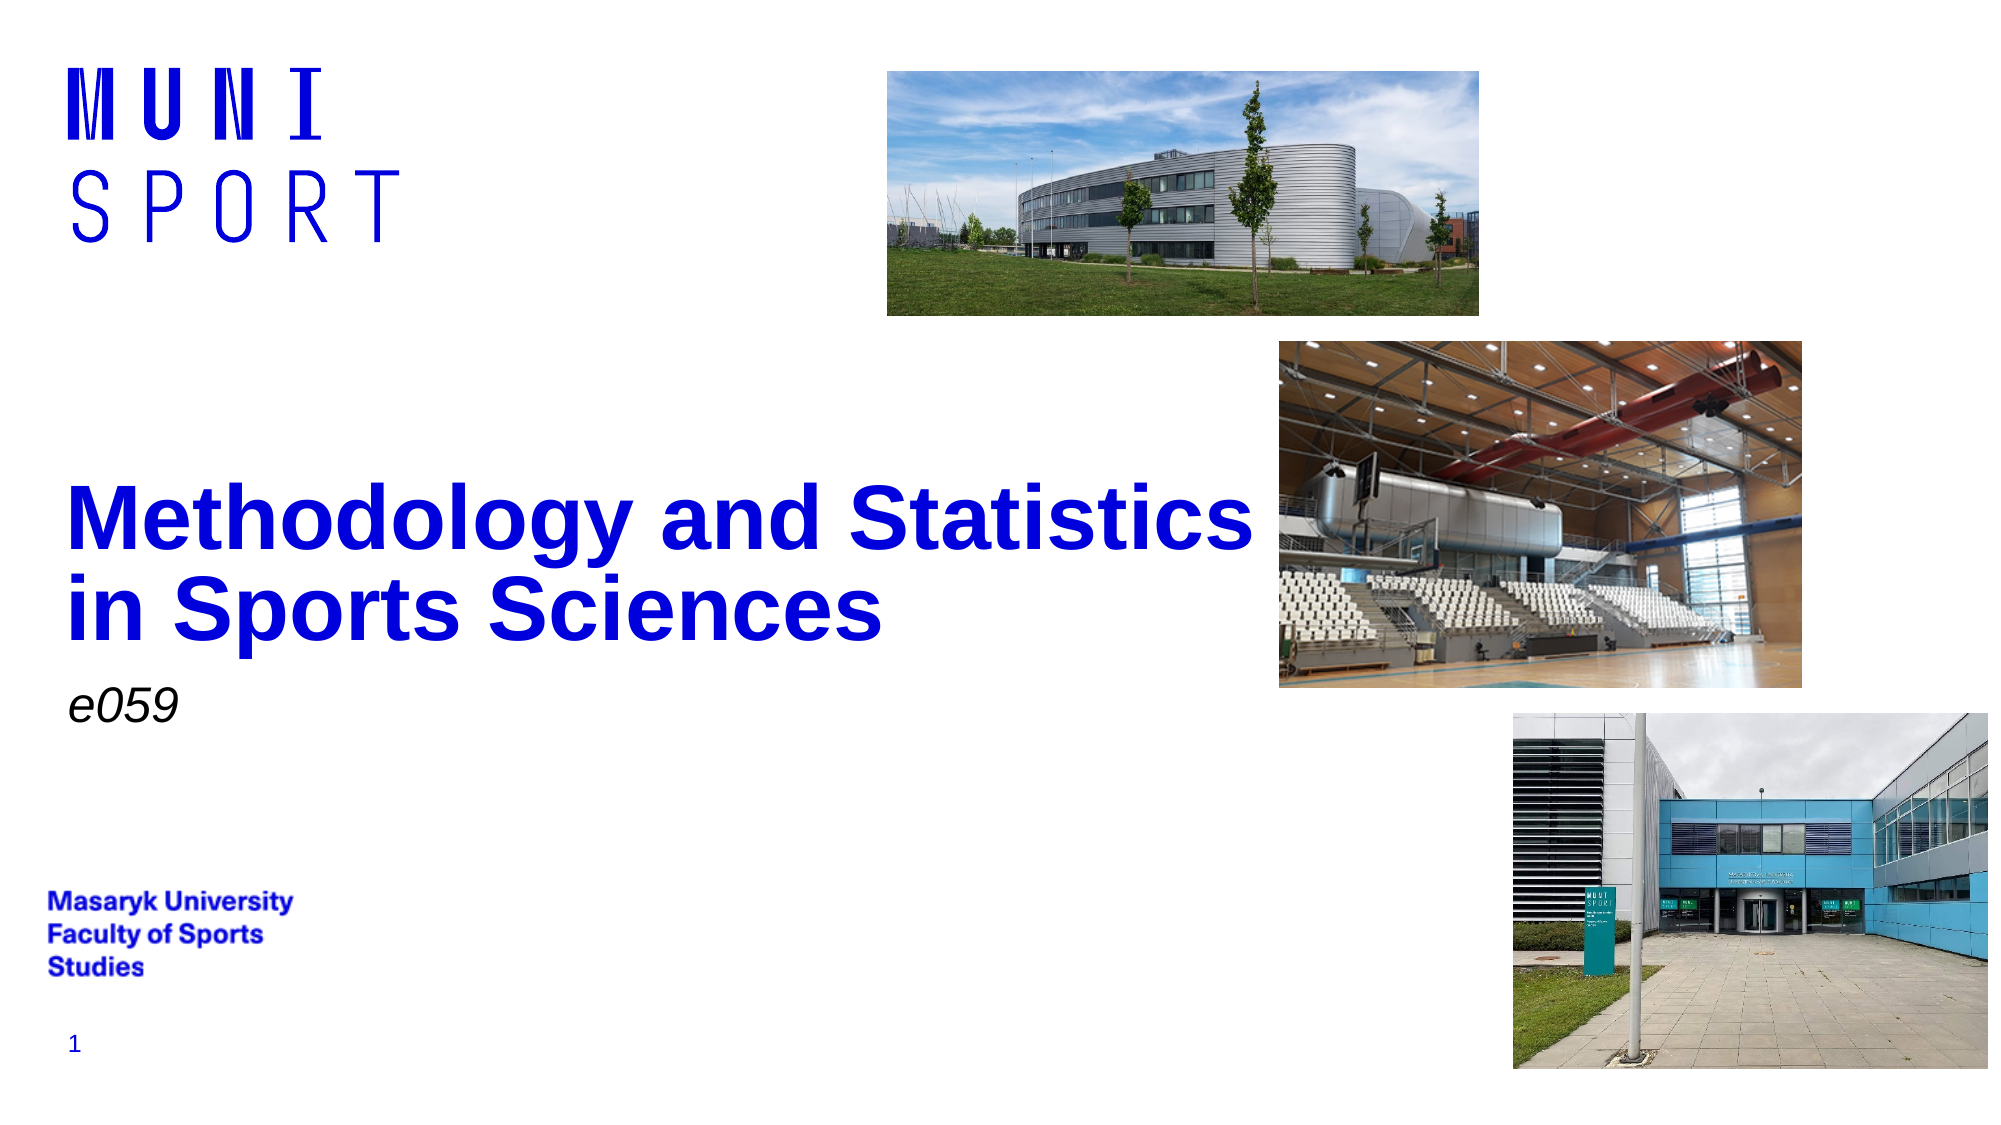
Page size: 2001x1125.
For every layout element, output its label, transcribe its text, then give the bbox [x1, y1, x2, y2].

title Methodology and Statistics in Sports Sciences [65, 475, 1274, 668]
picture [31, 828, 371, 1064]
picture [1279, 341, 1802, 688]
picture [887, 71, 1479, 316]
subtitle e059 [67, 664, 242, 779]
picture [1513, 713, 1989, 1070]
